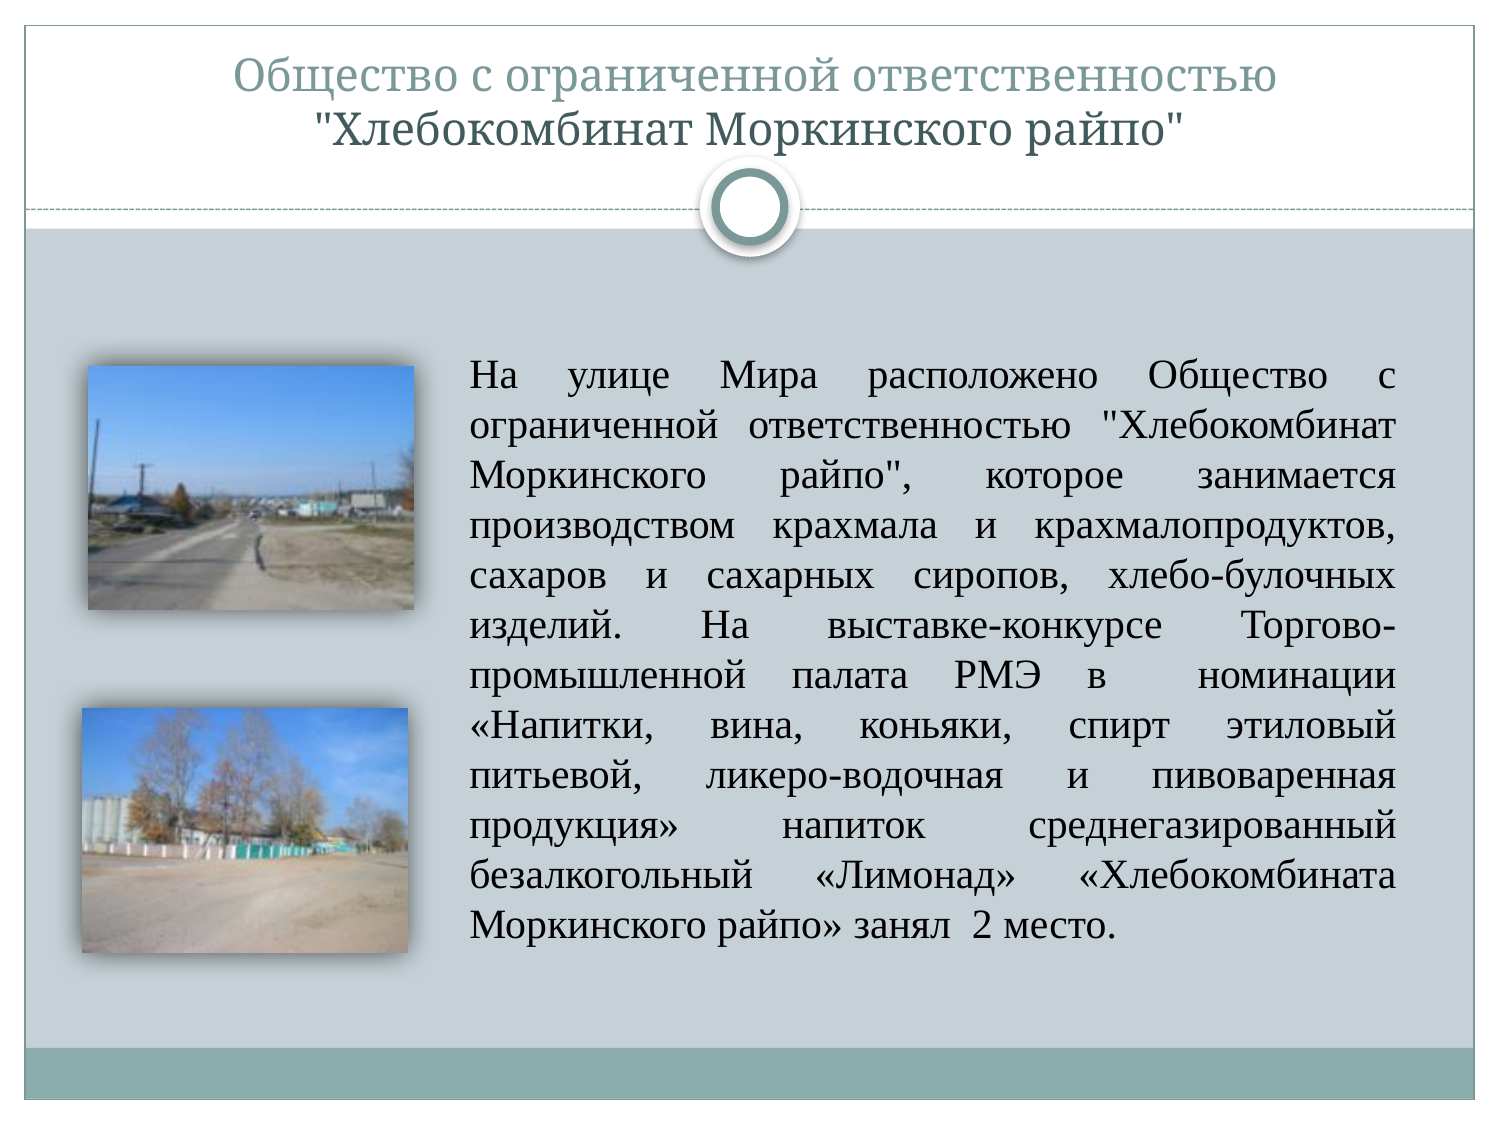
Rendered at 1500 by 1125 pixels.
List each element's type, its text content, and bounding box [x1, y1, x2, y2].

text_box На улице Мира расположено Общество с ограниченной ответственностью "Хлебокомбинат Моркинского райпо", которое занимается производством крахмала и крахмалопродуктов, сахаров и сахарных сиропов, хлебо-булочных изделий. На выставке-конкурсе Торгово-промышленной палата РМЭ в номинации «Напитки, вина, коньяки, спирт этиловый питьевой, ликеро-водочная и пивоваренная продукция» напиток среднегазированный безалкогольный «Лимонад» «Хлебокомбината Моркинского райпо» занял 2 место. [454, 338, 1412, 1054]
title Общество с ограниченной ответственностью "Хлебокомбинат Моркинского райпо" [49, 37, 1450, 163]
picture [88, 365, 414, 610]
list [82, 708, 408, 953]
